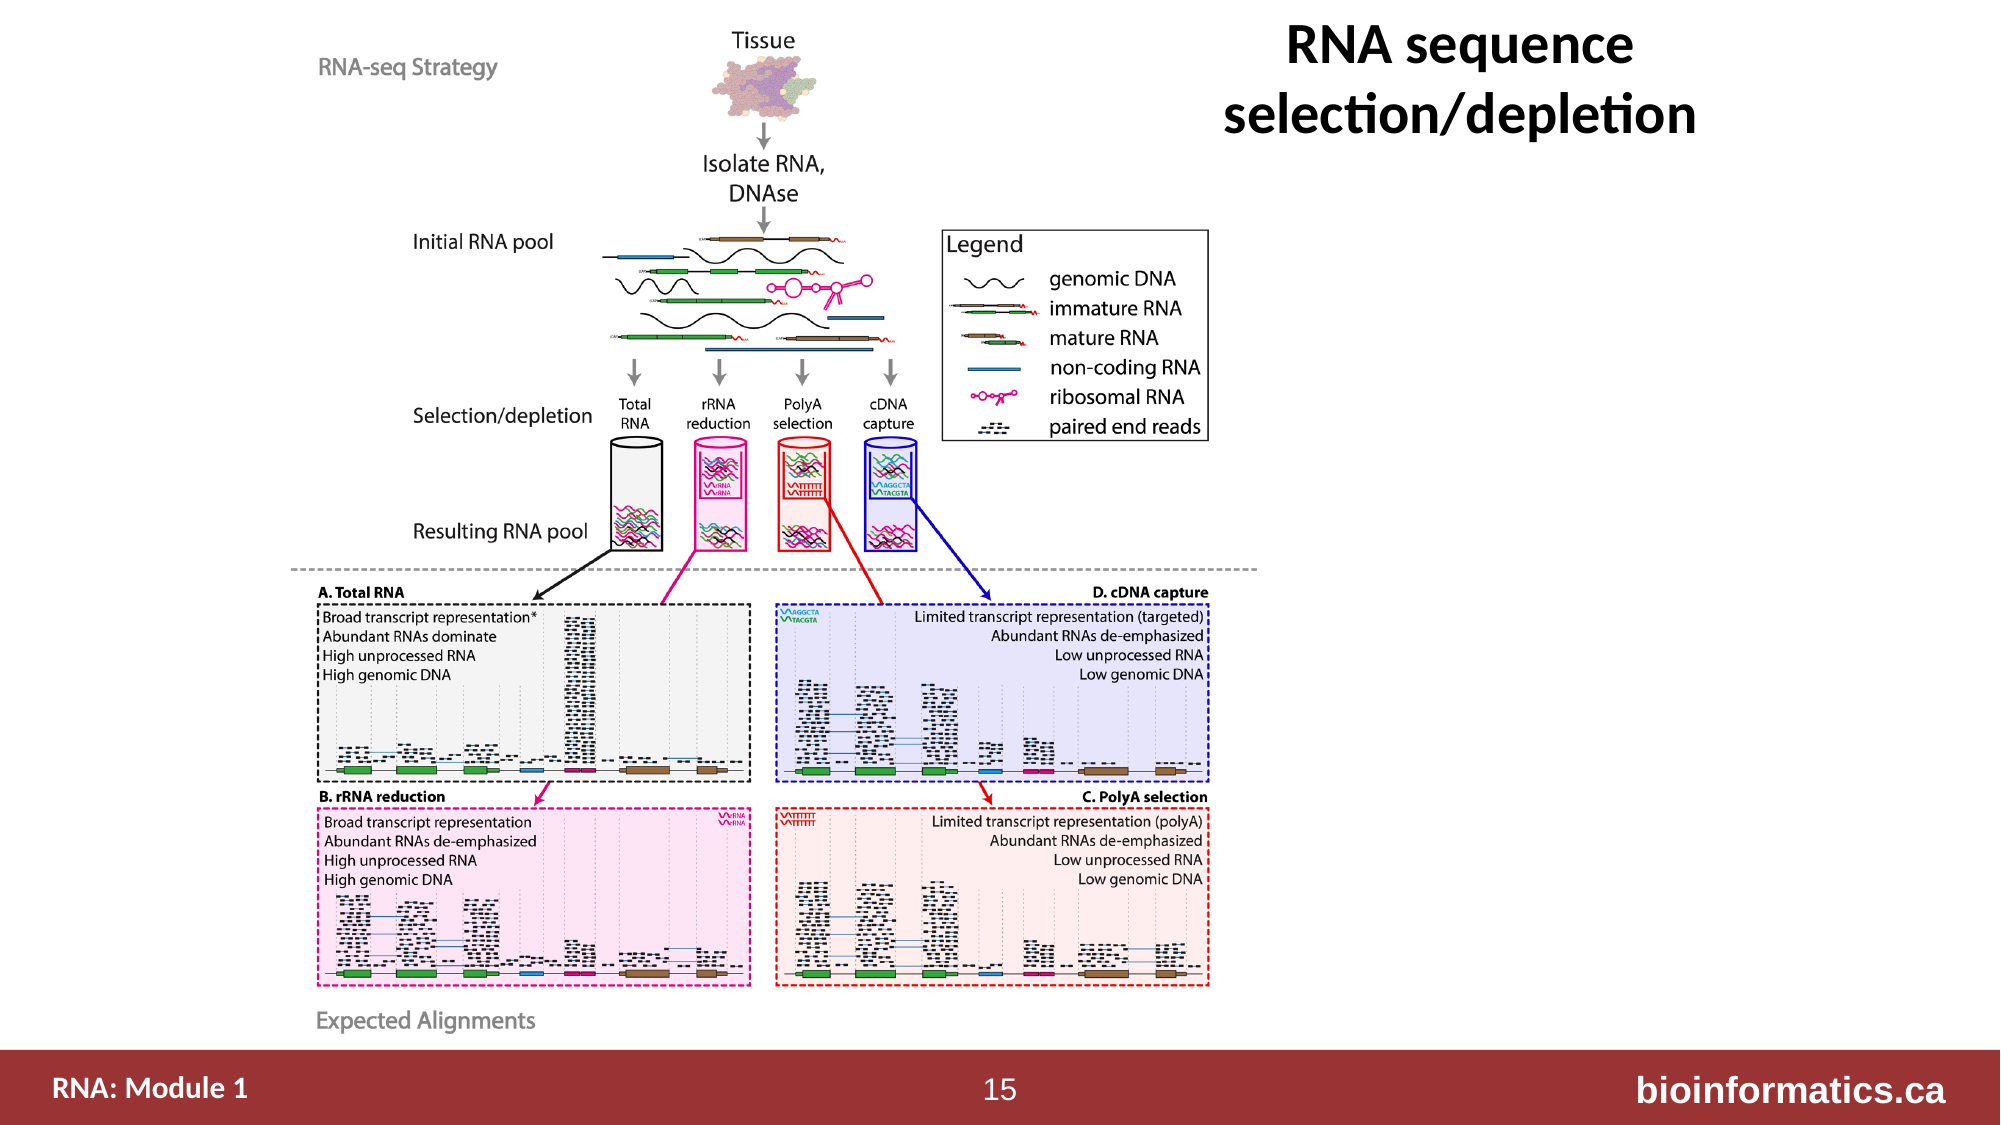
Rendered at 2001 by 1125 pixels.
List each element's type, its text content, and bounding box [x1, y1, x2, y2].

picture [290, 27, 1261, 1036]
title RNA sequence selection/depletion [1177, 4, 1745, 147]
